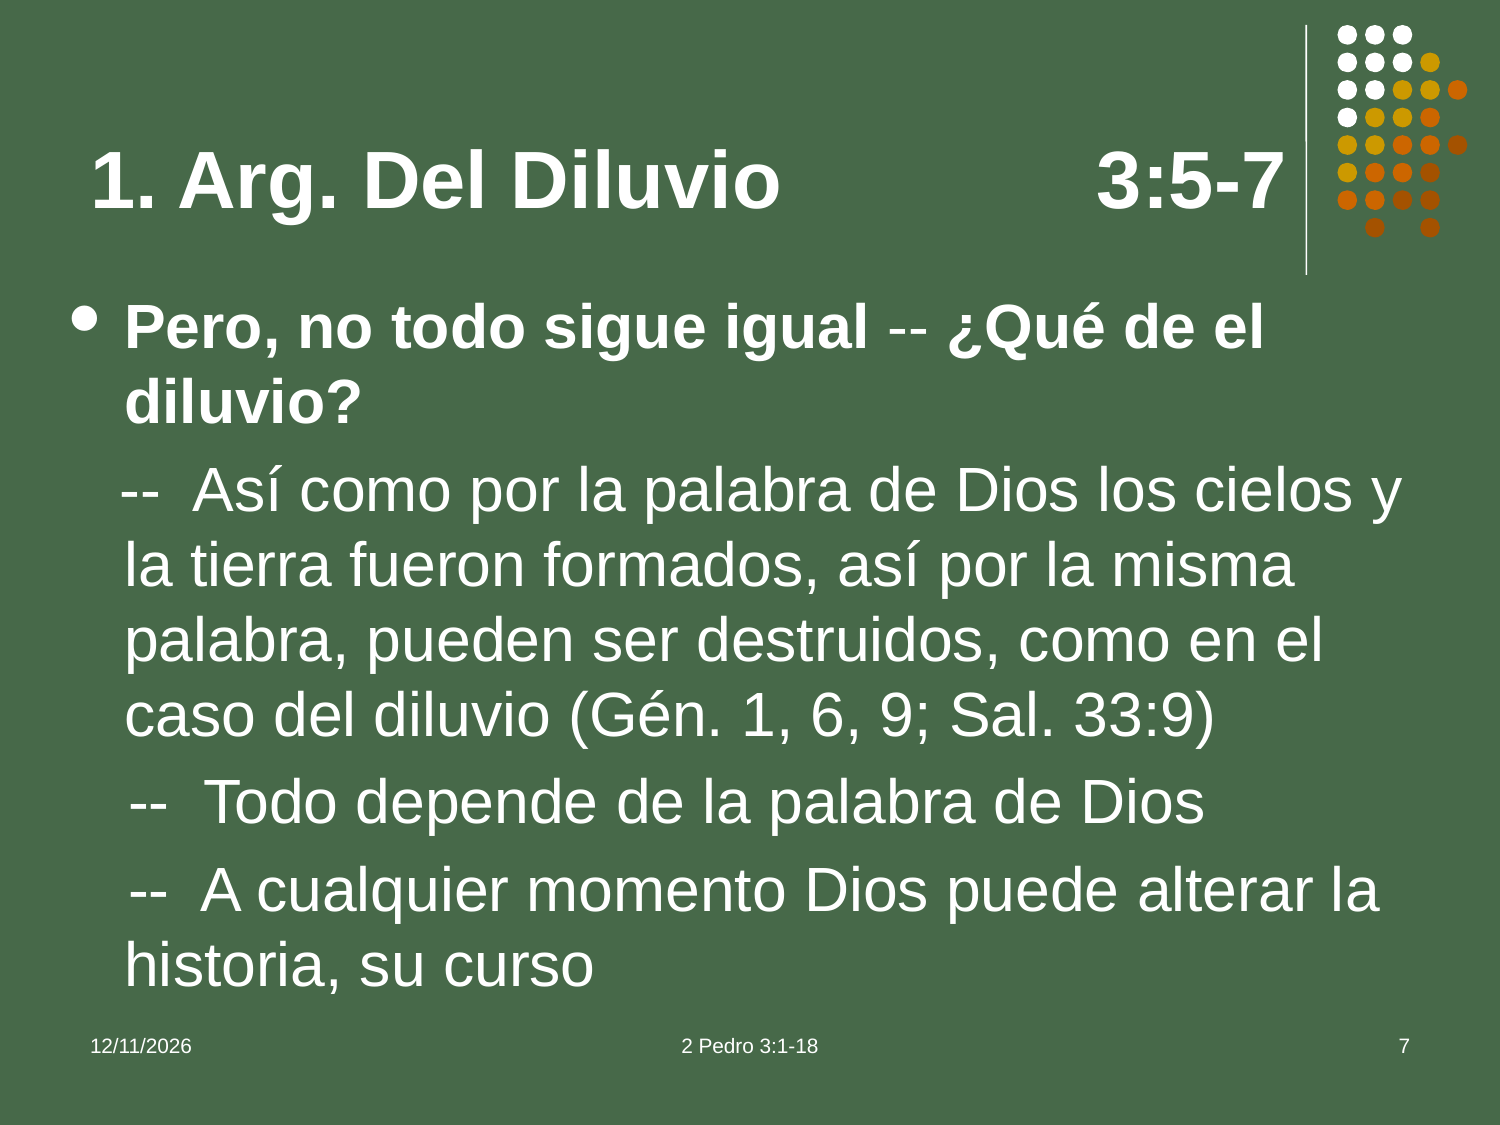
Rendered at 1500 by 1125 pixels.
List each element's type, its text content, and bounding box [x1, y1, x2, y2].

slide_number 7 [1074, 1041, 1426, 1101]
list Pero, no todo sigue igual -- ¿Qué de el diluvio? -- Así como por la palabra de Dios los cielos y la tierra fueron formados, así por la misma palabra, pueden ser destruidos, como en el caso del diluvio (Gén. 1, 6, 9; Sal. 33:9) -- Todo depende de la palabra de Dios -- A cualquier momento Dios puede alterar la historia, su curso [52, 278, 1466, 1041]
footer 2 Pedro 3:1-18 [512, 1041, 988, 1101]
title 1. Arg. Del Diluvio 3:5-7 [74, 19, 1313, 233]
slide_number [74, 1041, 426, 1101]
